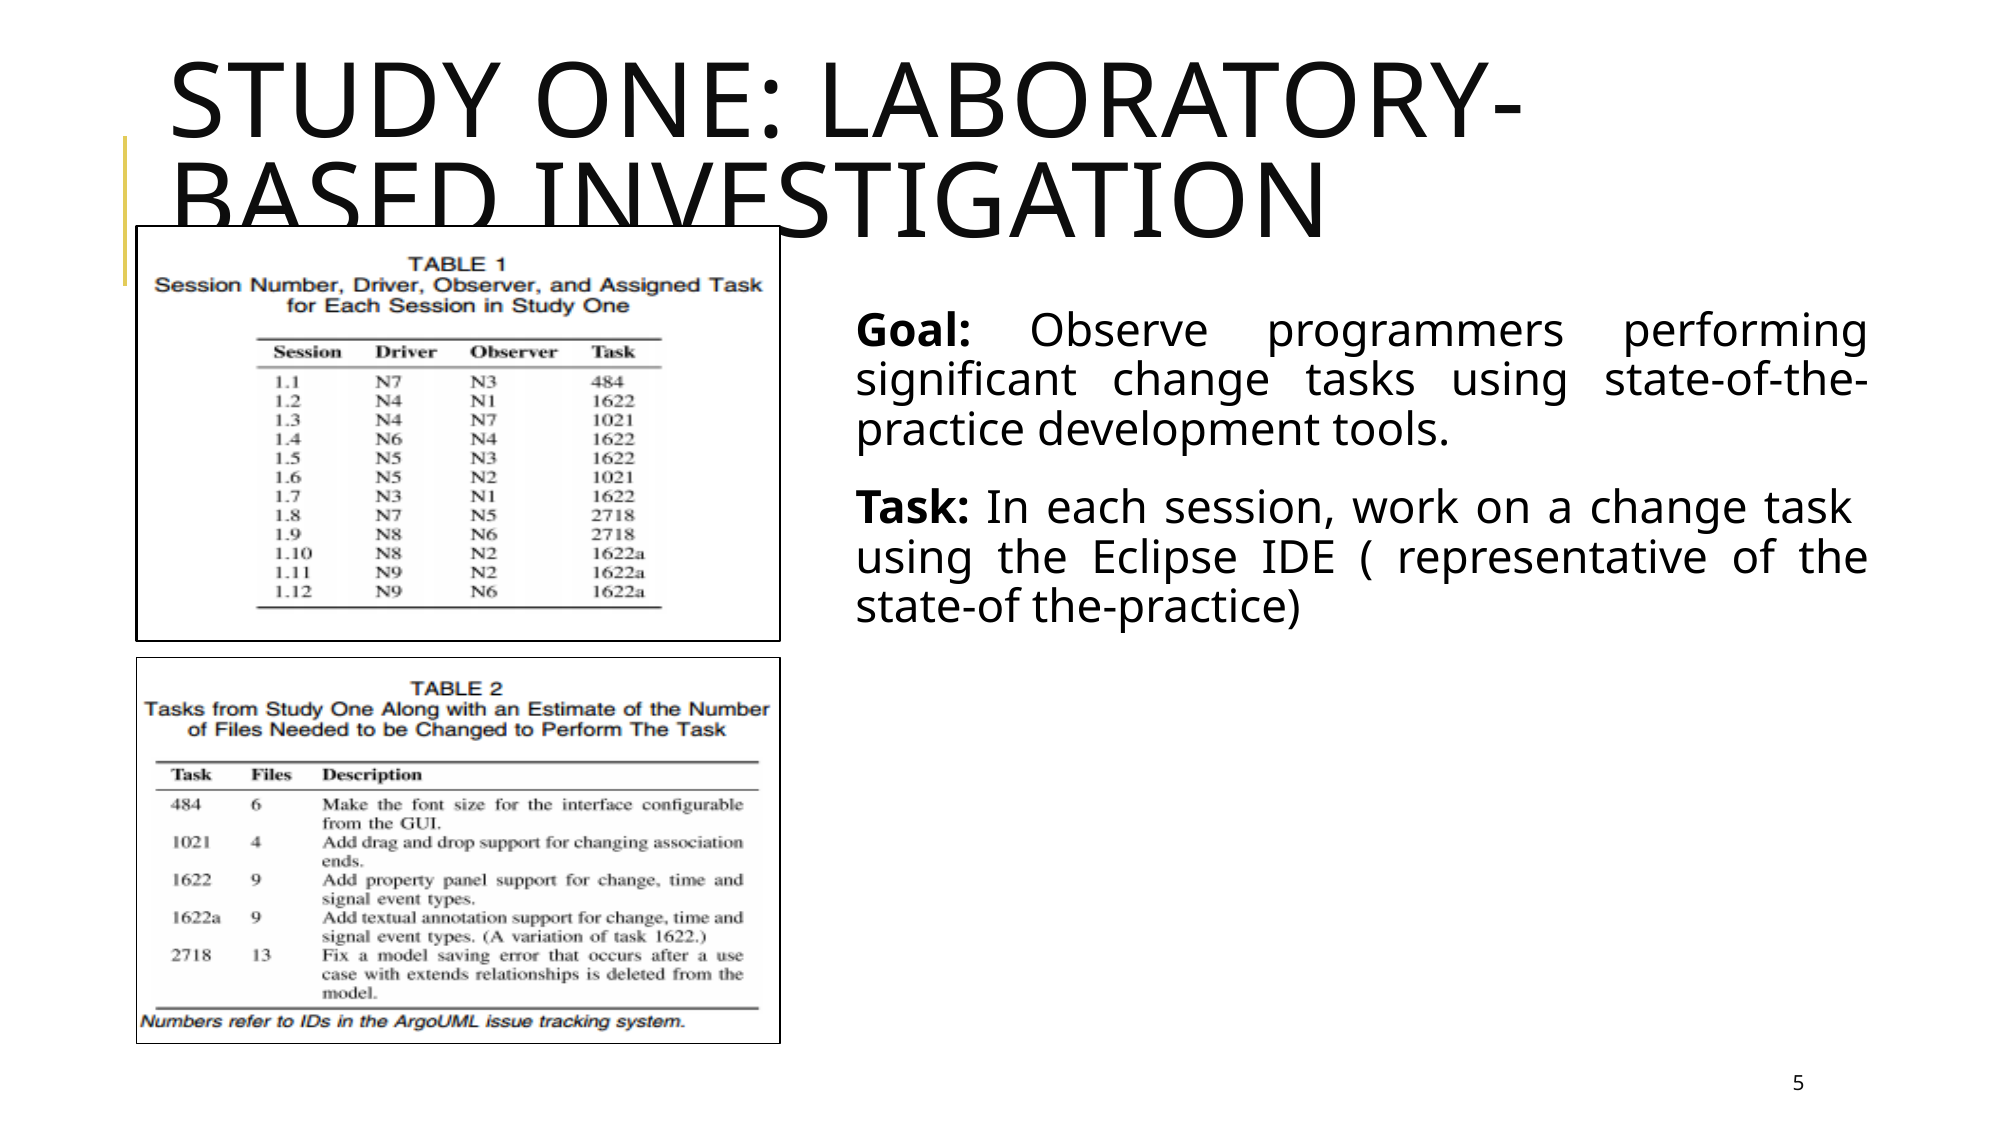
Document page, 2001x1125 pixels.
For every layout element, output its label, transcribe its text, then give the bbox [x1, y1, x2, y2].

picture [137, 227, 780, 640]
list Goal: Observe programmers performing significant change tasks using state-of-the-practice development tools. Task: In each session, work on a change task using the Eclipse IDE ( representative of the state-of the-practice) [847, 299, 1878, 1014]
slide_number 5 [1777, 1061, 1938, 1107]
title Study One: Laboratory-Based Investigation [153, 34, 1748, 281]
picture [137, 658, 780, 1043]
